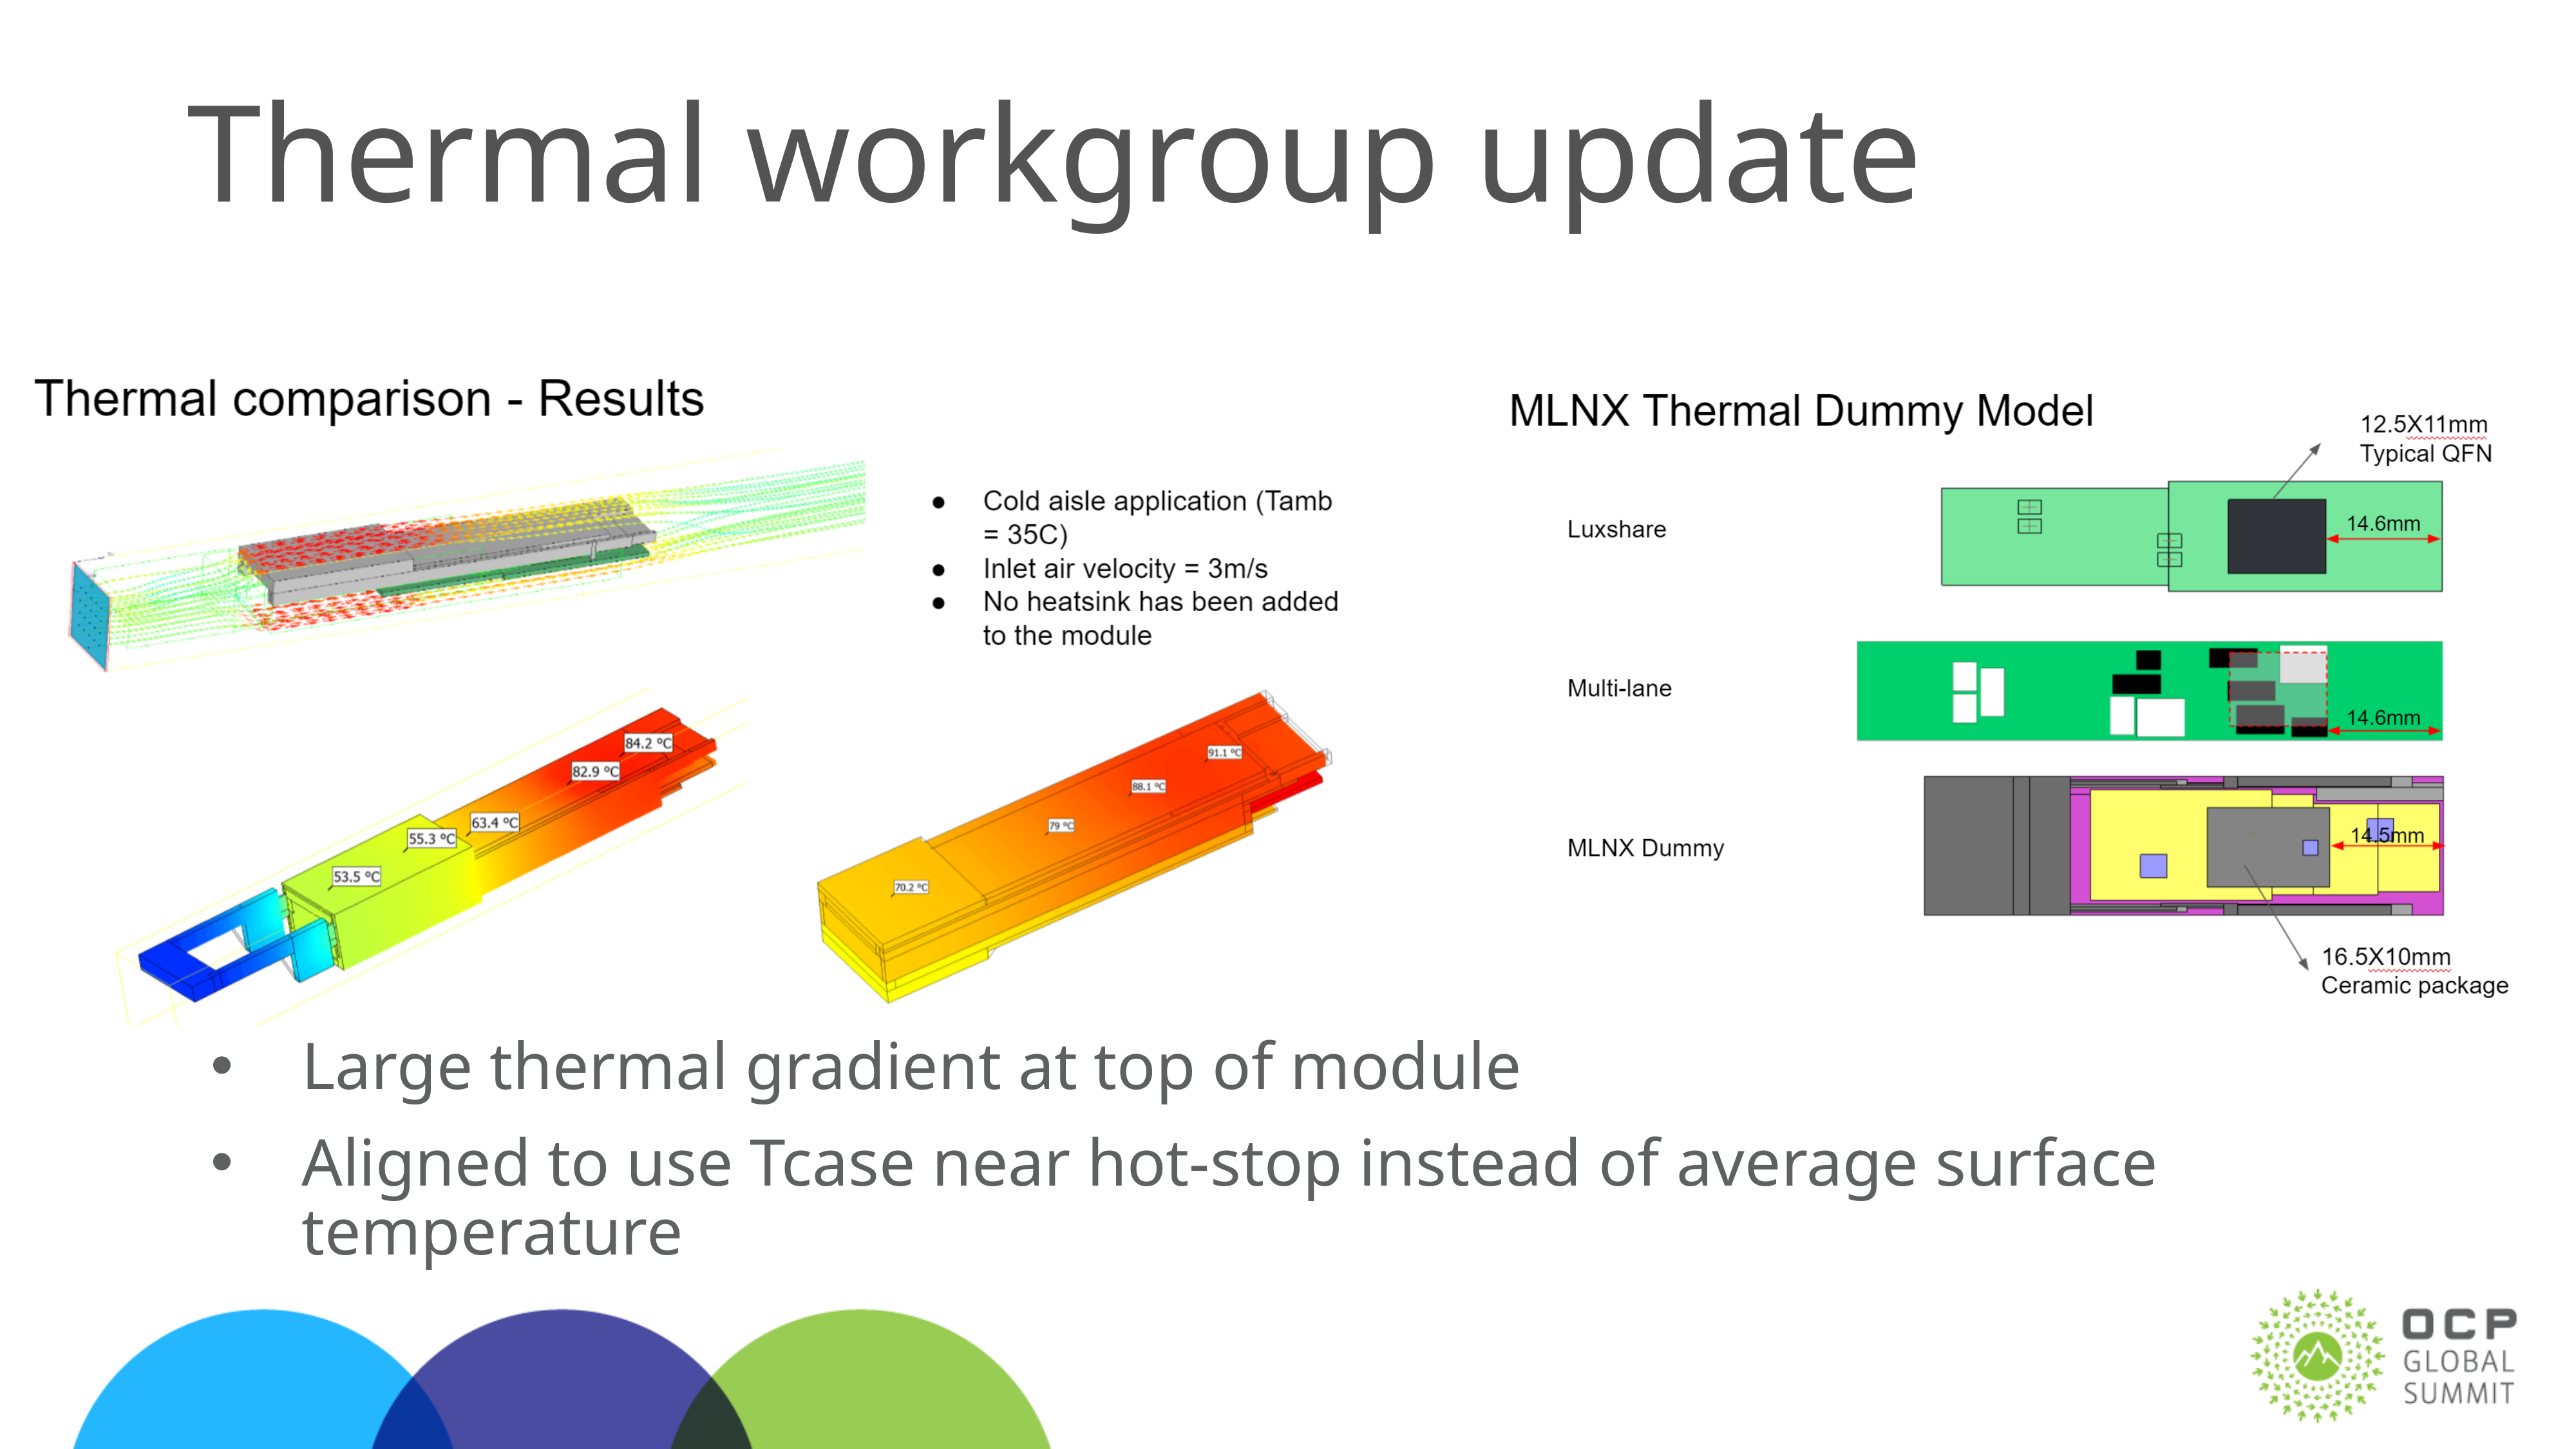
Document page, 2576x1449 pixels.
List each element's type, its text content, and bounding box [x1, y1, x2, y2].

title Thermal workgroup update [177, 77, 2399, 240]
picture [0, 0, 2576, 1449]
list Large thermal gradient at top of module Aligned to use Tcase near hot-stop instead of average surface temperature [177, 1028, 2399, 1192]
